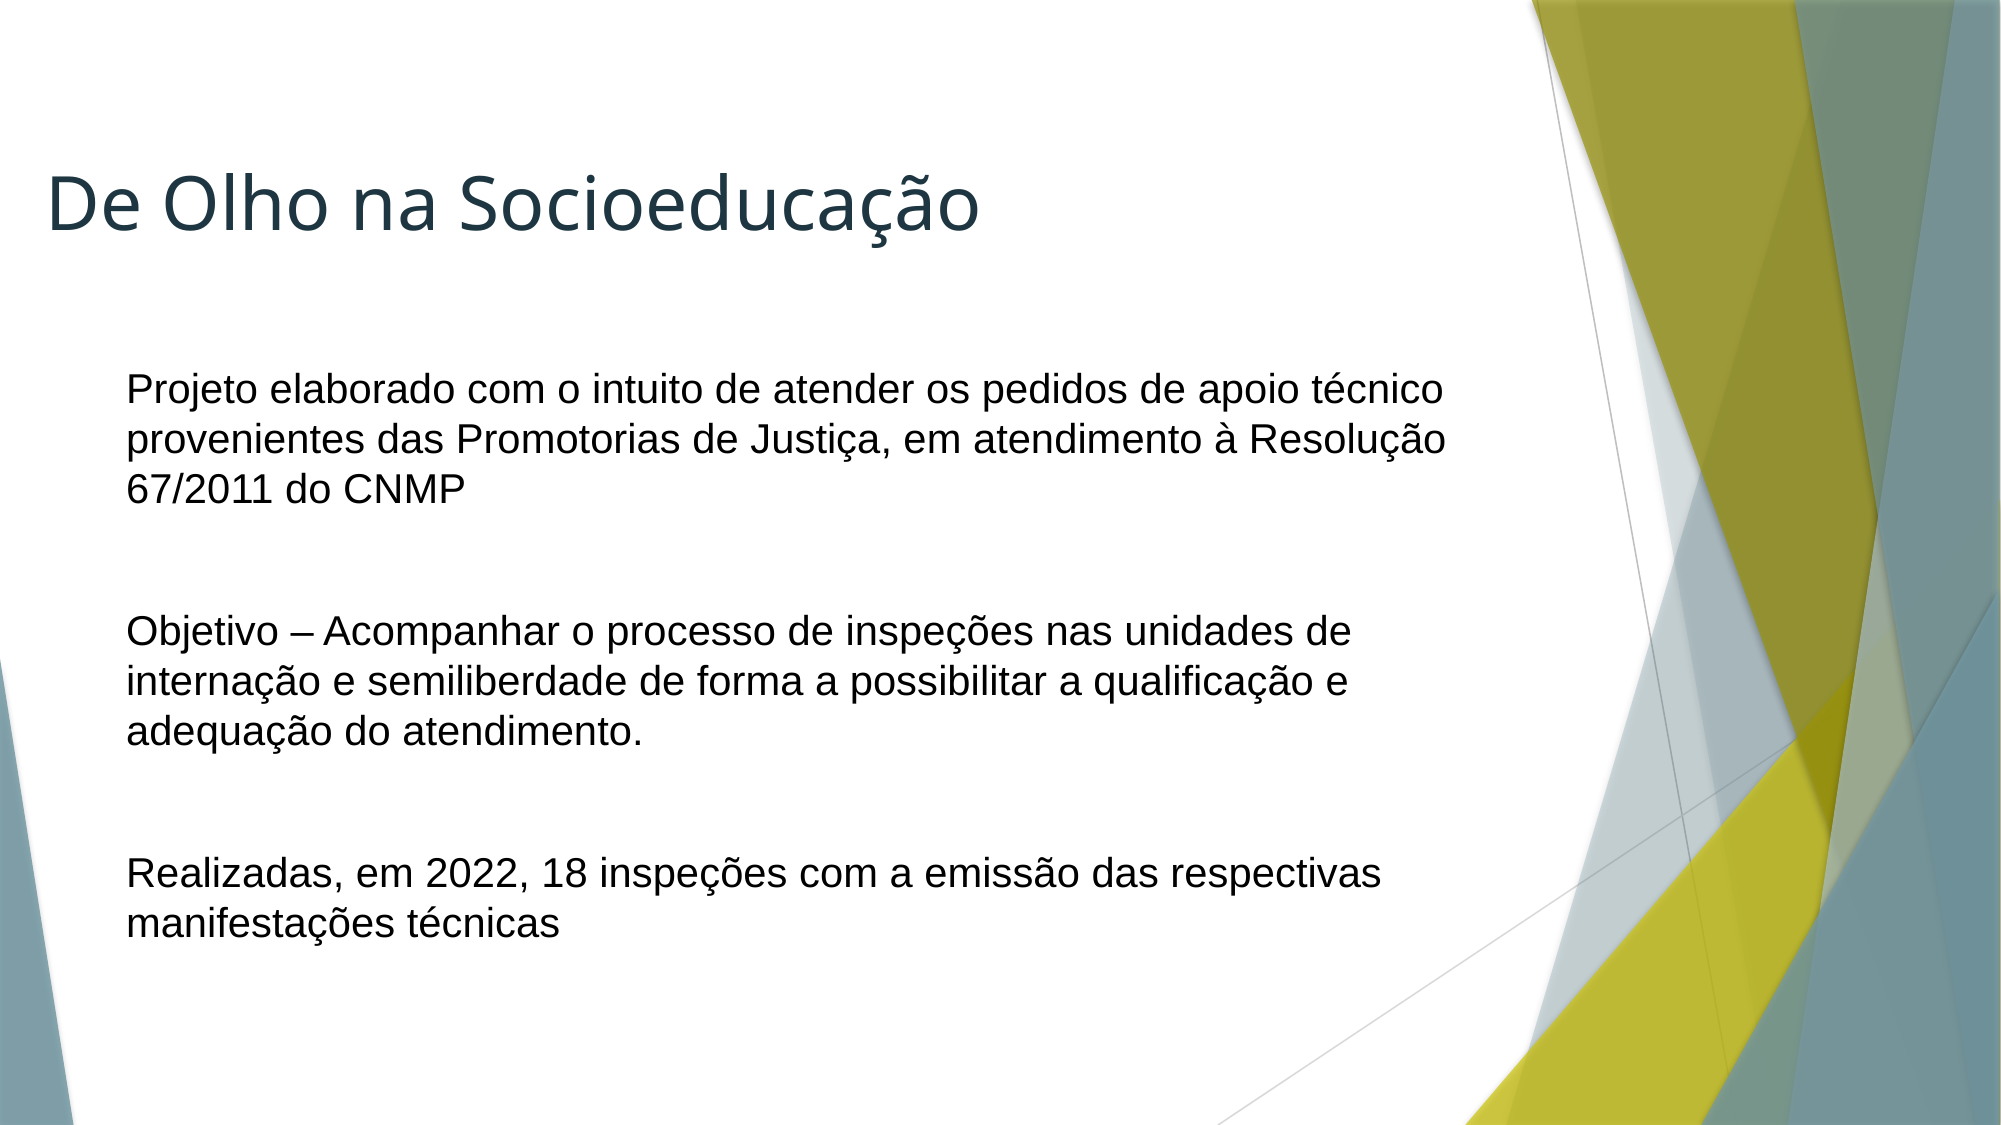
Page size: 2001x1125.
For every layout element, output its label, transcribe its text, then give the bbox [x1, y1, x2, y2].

title De Olho na Socioeducação [30, 148, 1441, 365]
list Projeto elaborado com o intuito de atender os pedidos de apoio técnico provenientes das Promotorias de Justiça, em atendimento à Resolução 67/2011 do CNMP Objetivo – Acompanhar o processo de inspeções nas unidades de internação e semiliberdade de forma a possibilitar a qualificação e adequação do atendimento. Realizadas, em 2022, 18 inspeções com a emissão das respectivas manifestações técnicas [111, 354, 1522, 992]
